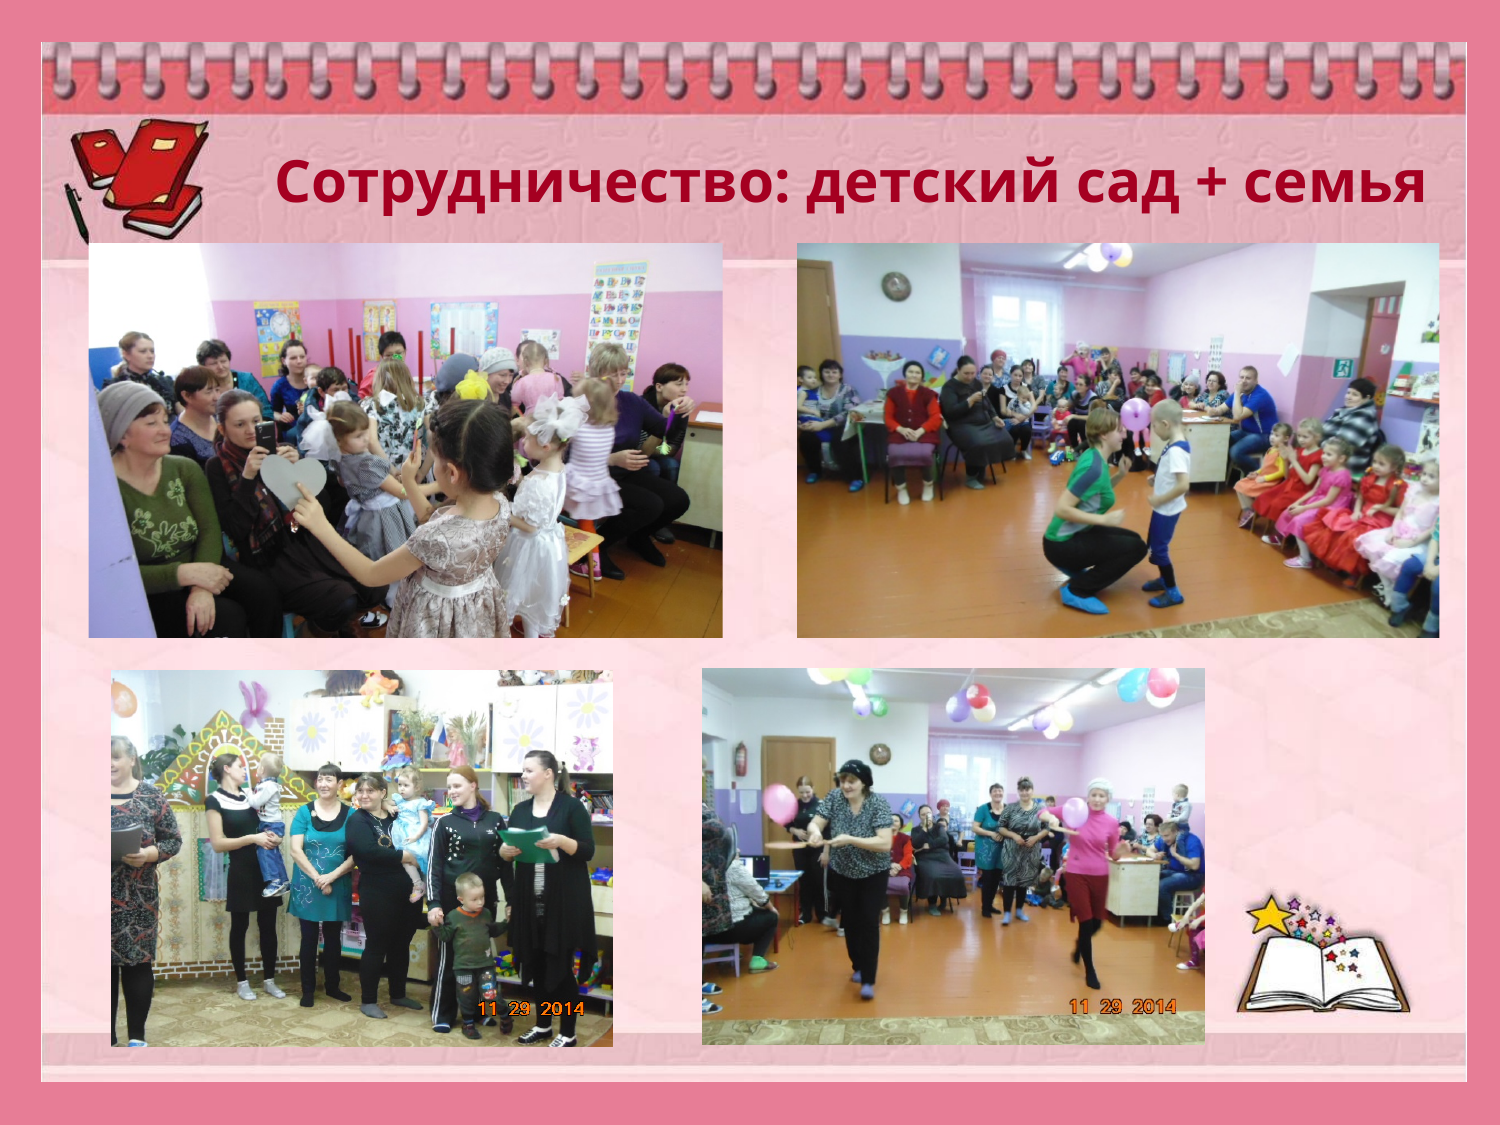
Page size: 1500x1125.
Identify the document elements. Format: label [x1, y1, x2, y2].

picture [41, 42, 1467, 1083]
